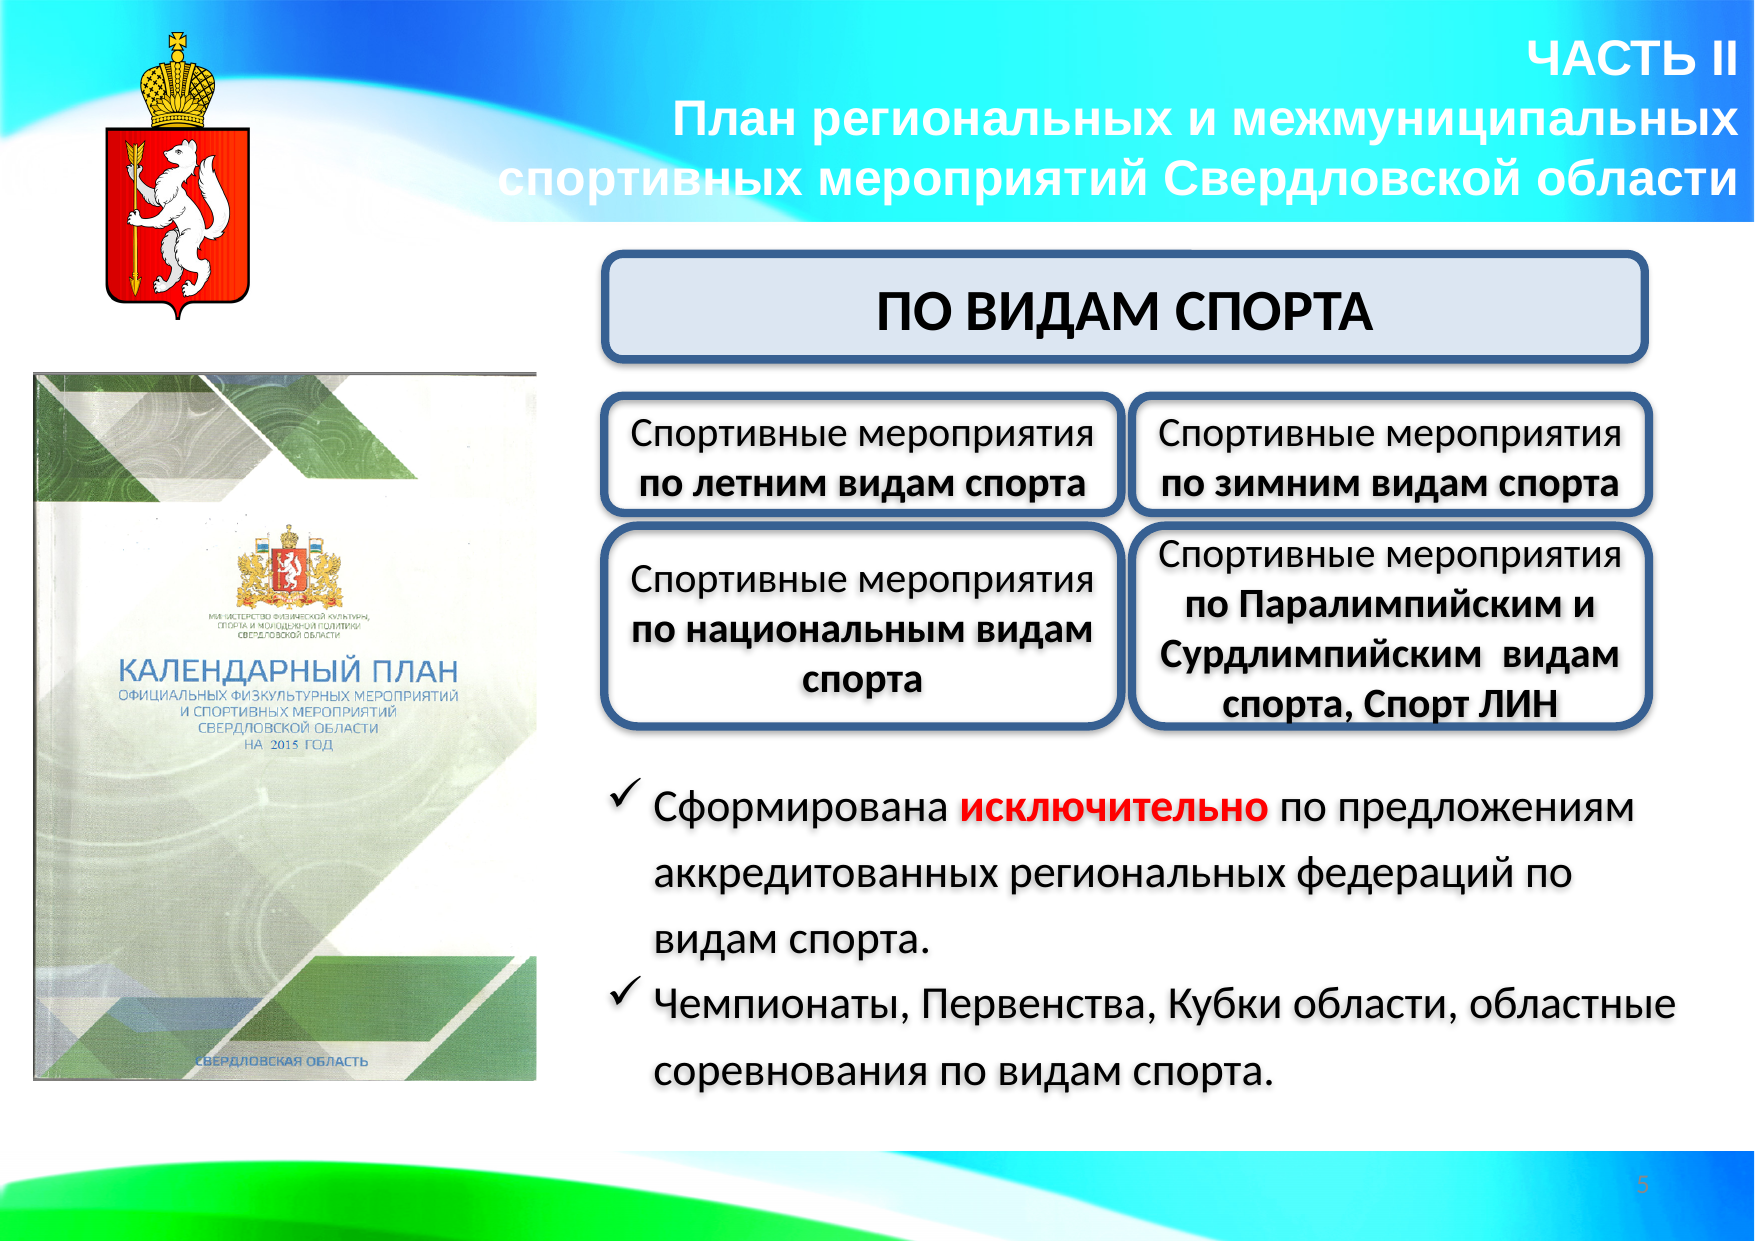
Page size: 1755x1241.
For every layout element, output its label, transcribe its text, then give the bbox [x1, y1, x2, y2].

text_box Спортивные мероприятия по летним видам спорта [603, 394, 1123, 514]
text_box Сформирована исключительно по предложениям аккредитованных региональных федераций по видам спорта. Чемпионаты, Первенства, Кубки области, областные соревнования по видам спорта. [571, 725, 1719, 1133]
picture [32, 371, 537, 1082]
picture [0, 0, 1755, 321]
text_box Спортивные мероприятия по национальным видам спорта [603, 524, 1123, 728]
text_box ПО ВИДАМ СПОРТА [604, 332, 1646, 361]
picture [1647, 1151, 1755, 1241]
text_box Спортивные мероприятия по зимним видам спорта [1131, 394, 1650, 514]
picture [0, 1151, 1591, 1241]
text_box Спортивные мероприятия по Паралимпийским и Сурдлимпийским видам спорта, Спорт ЛИН [1131, 524, 1650, 728]
